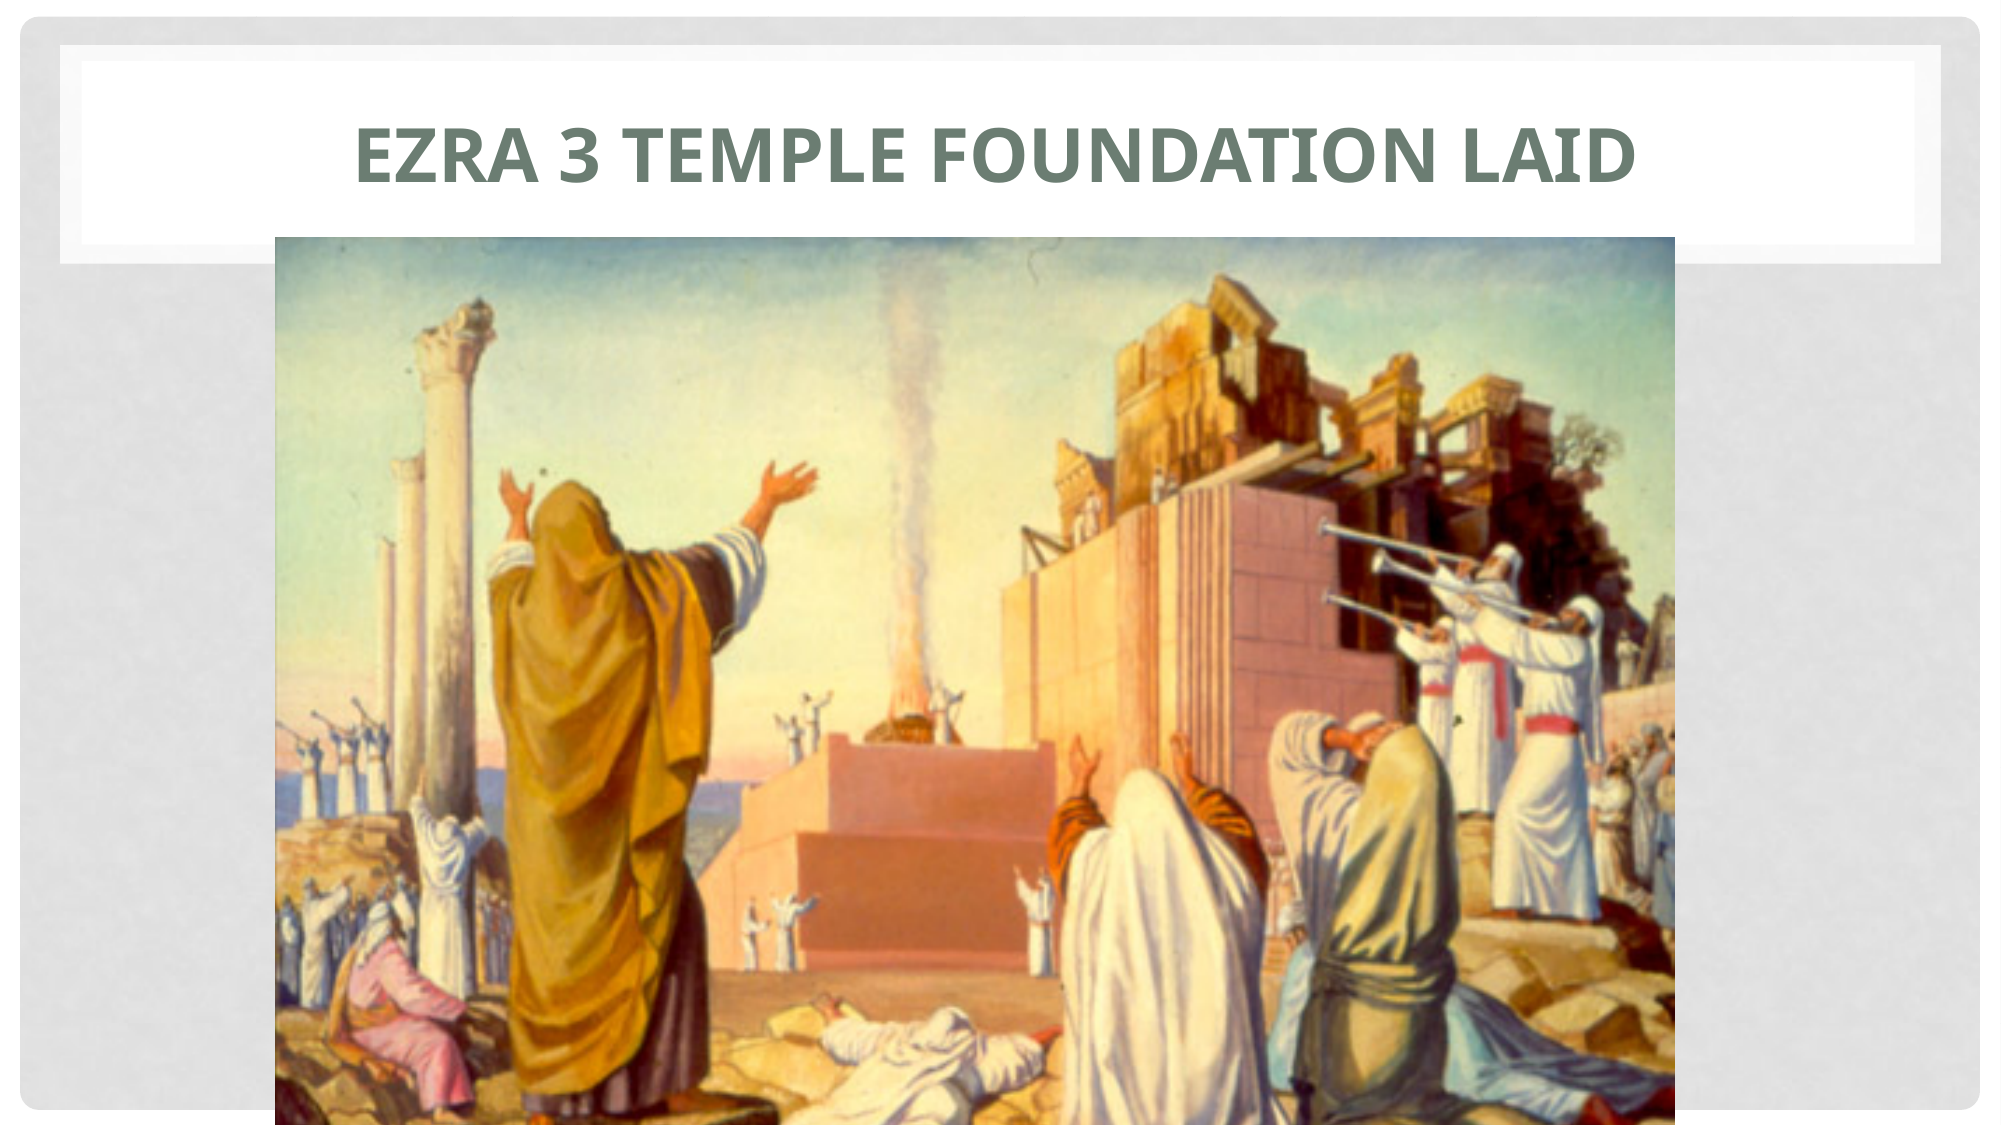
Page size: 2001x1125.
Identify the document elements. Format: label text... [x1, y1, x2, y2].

title Ezra 3 temple foundation laid [93, 66, 1900, 238]
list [274, 237, 1676, 1125]
